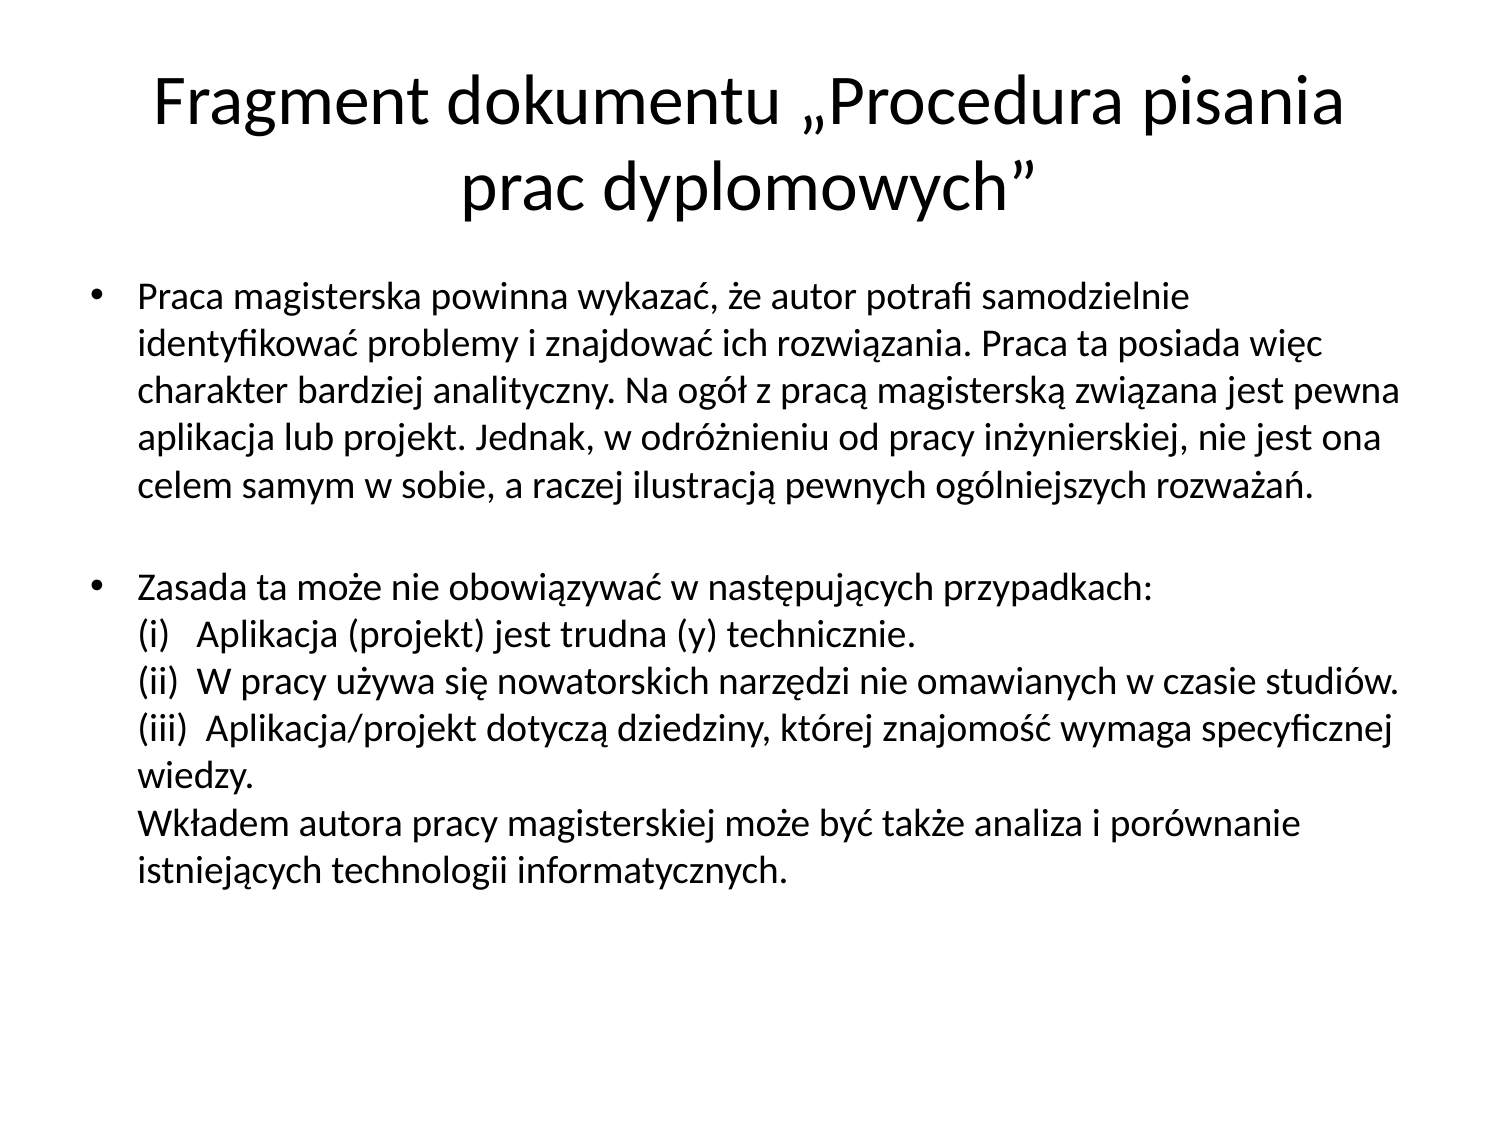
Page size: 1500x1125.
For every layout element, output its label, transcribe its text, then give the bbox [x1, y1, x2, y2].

list Praca magisterska powinna wykazać, że autor potrafi samodzielnie identyfikować problemy i znajdować ich rozwiązania. Praca ta posiada więc charakter bardziej analityczny. Na ogół z pracą magisterską związana jest pewna aplikacja lub projekt. Jednak, w odróżnieniu od pracy inżynierskiej, nie jest ona celem samym w sobie, a raczej ilustracją pewnych ogólniejszych rozważań. Zasada ta może nie obowiązywać w następujących przypadkach: (i) Aplikacja (projekt) jest trudna (y) technicznie. (ii) W pracy używa się nowatorskich narzędzi nie omawianych w czasie studiów. (iii) Aplikacja/projekt dotyczą dziedziny, której znajomość wymaga specyficznej wiedzy. Wkładem autora pracy magisterskiej może być także analiza i porównanie istniejących technologii informatycznych. [75, 262, 1425, 1005]
title Fragment dokumentu „Procedura pisania prac dyplomowych” [75, 45, 1425, 233]
